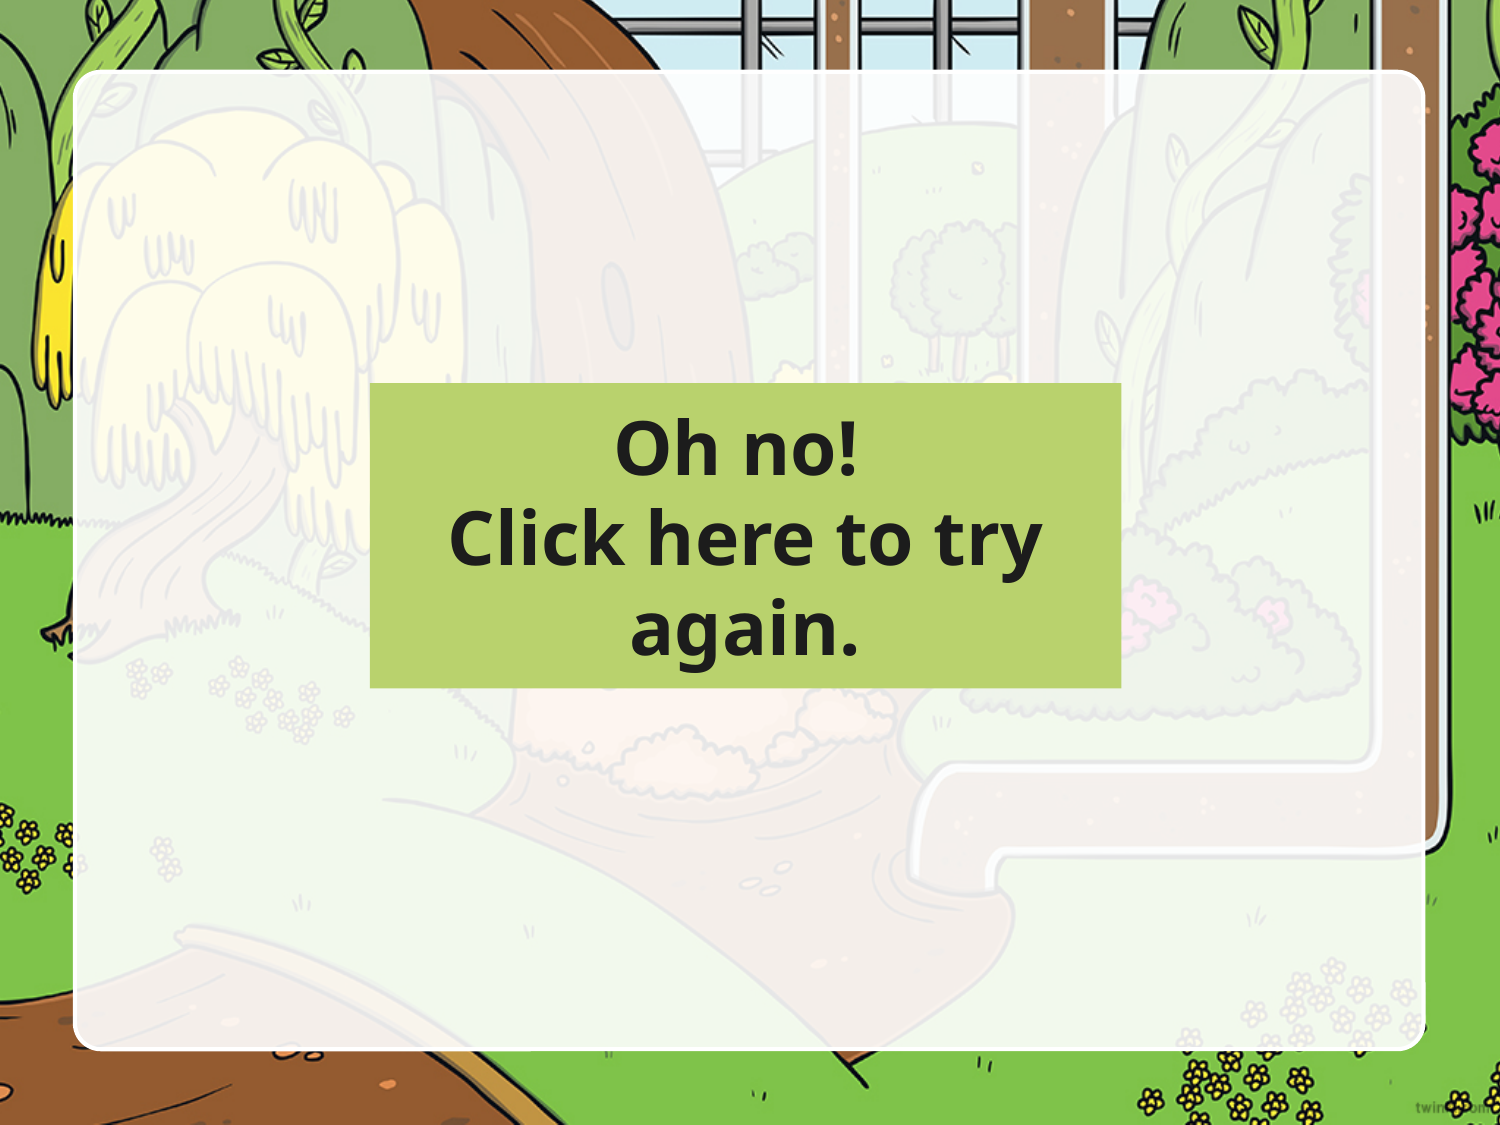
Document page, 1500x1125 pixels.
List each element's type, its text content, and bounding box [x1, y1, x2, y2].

text_box Oh no! Click here to try again. [369, 383, 1122, 689]
picture [0, 0, 1500, 1125]
